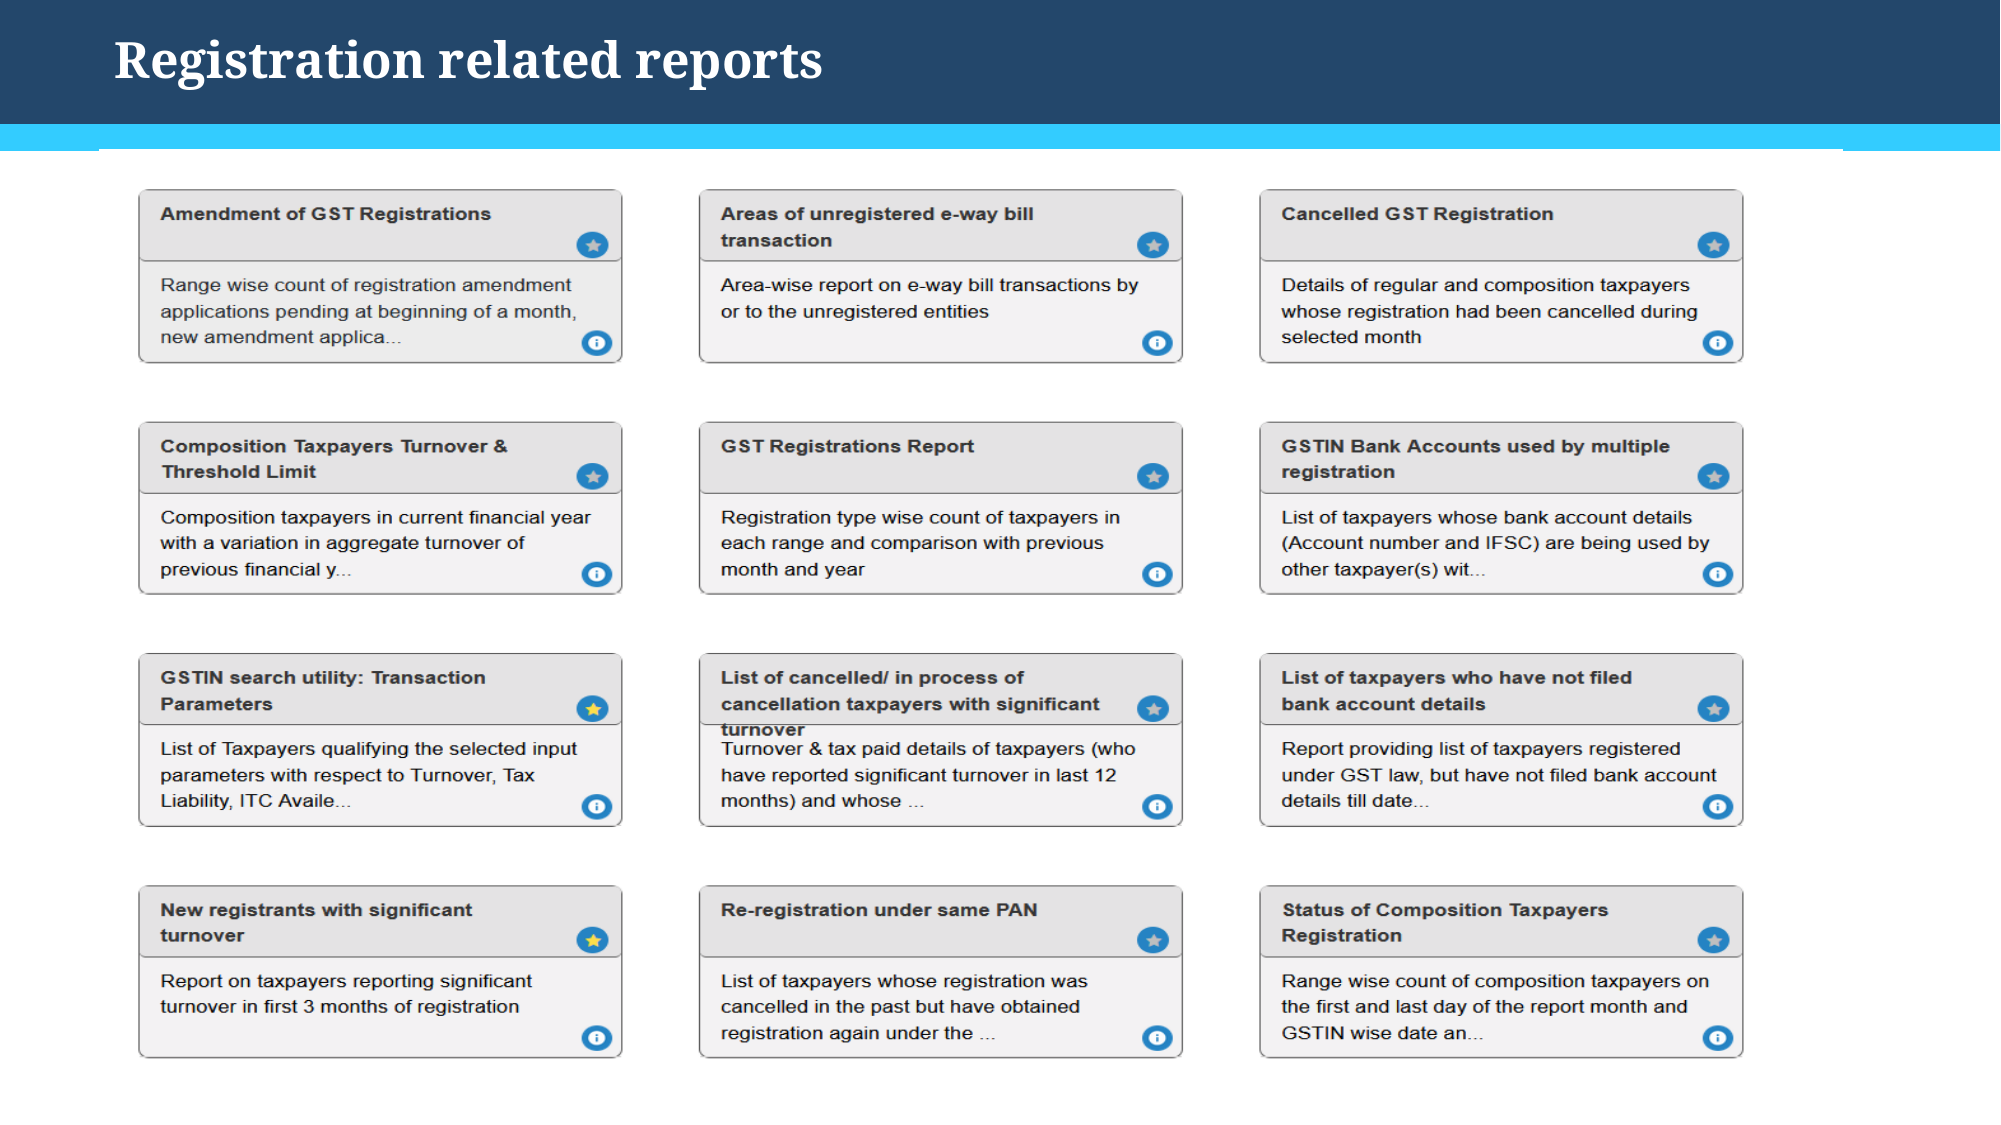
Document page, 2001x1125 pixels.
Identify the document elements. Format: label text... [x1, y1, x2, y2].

title Registration related reports [99, 11, 1934, 113]
picture [99, 149, 1843, 1087]
